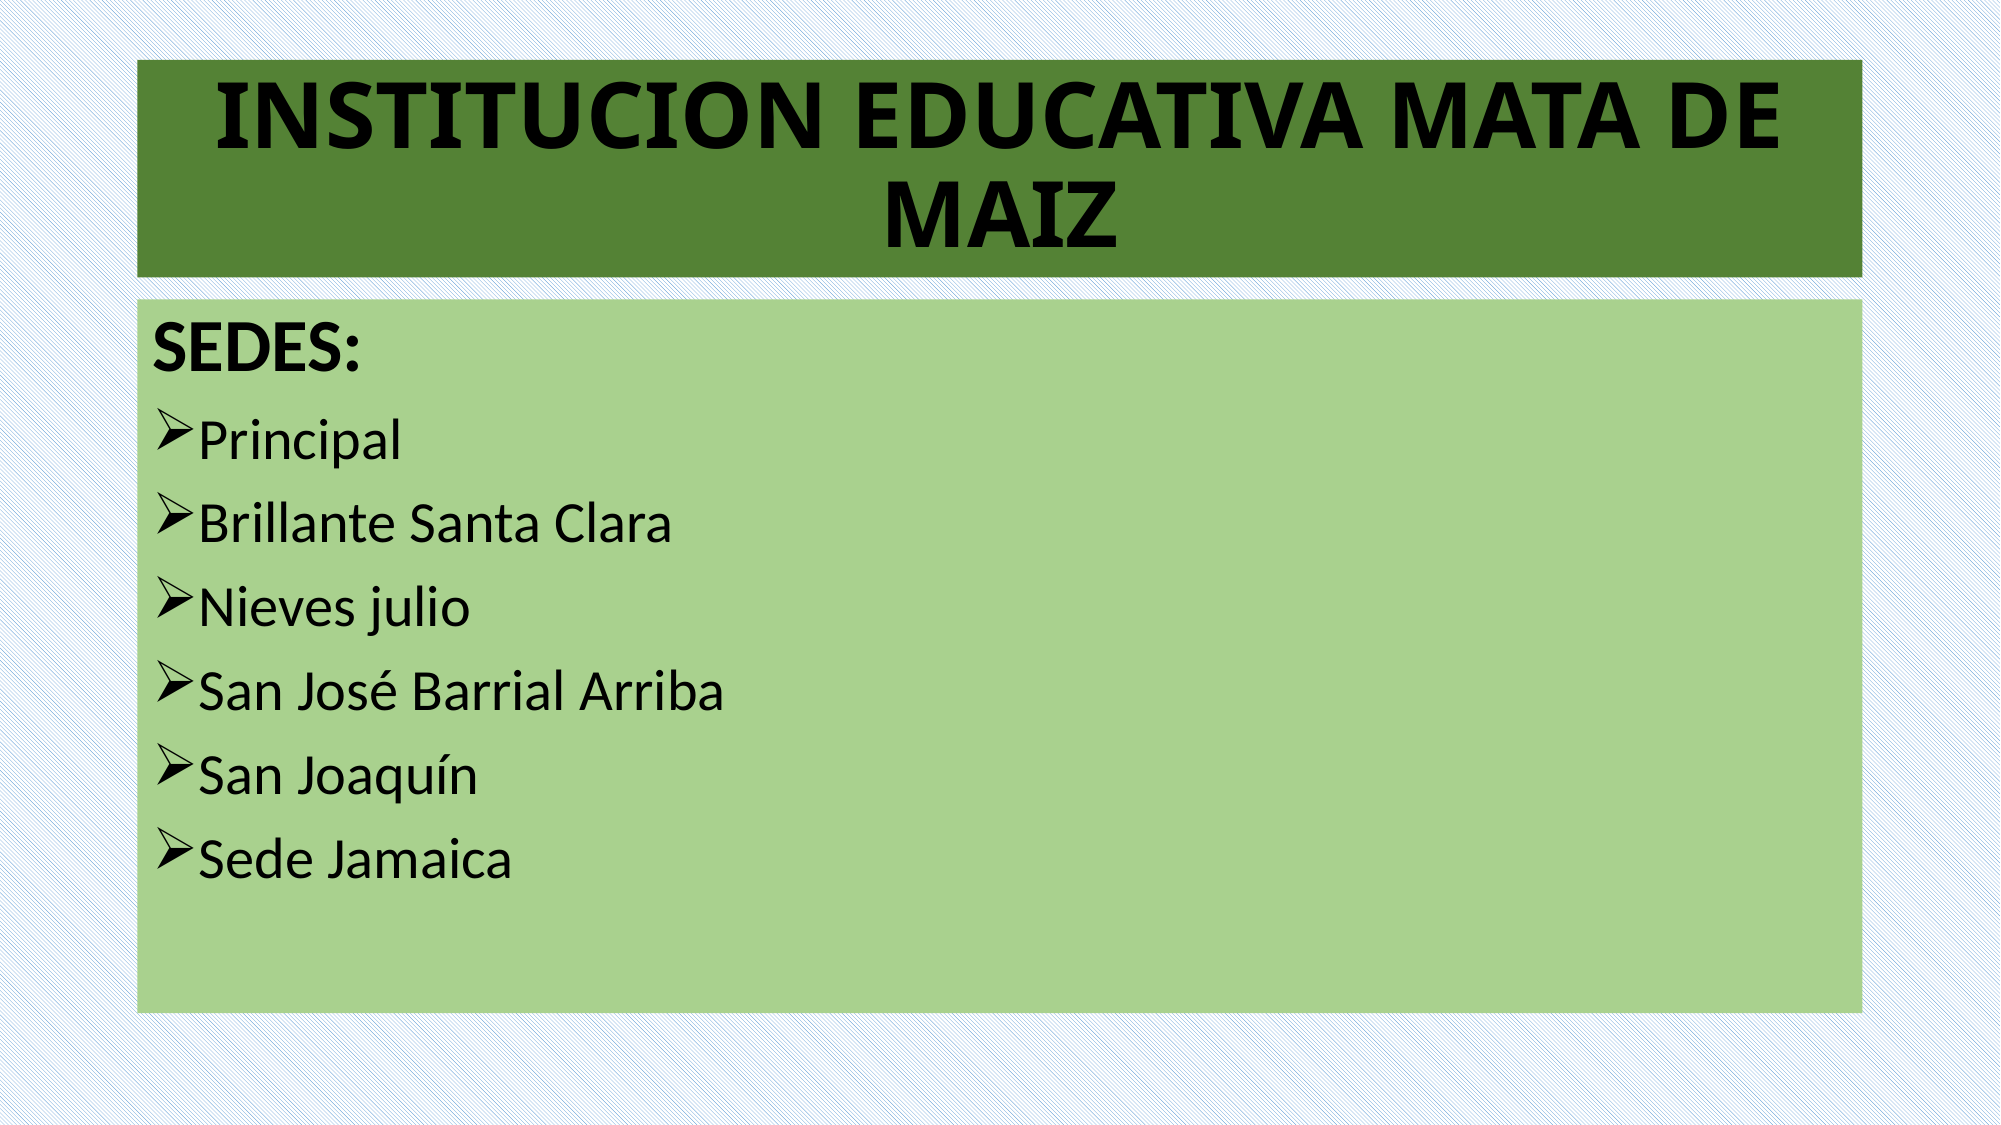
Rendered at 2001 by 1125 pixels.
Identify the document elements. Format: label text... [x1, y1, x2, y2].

title INSTITUCION EDUCATIVA MATA DE MAIZ [137, 59, 1863, 278]
list SEDES: Principal Brillante Santa Clara Nieves julio San José Barrial Arriba San Joaquín Sede Jamaica [137, 299, 1863, 1014]
